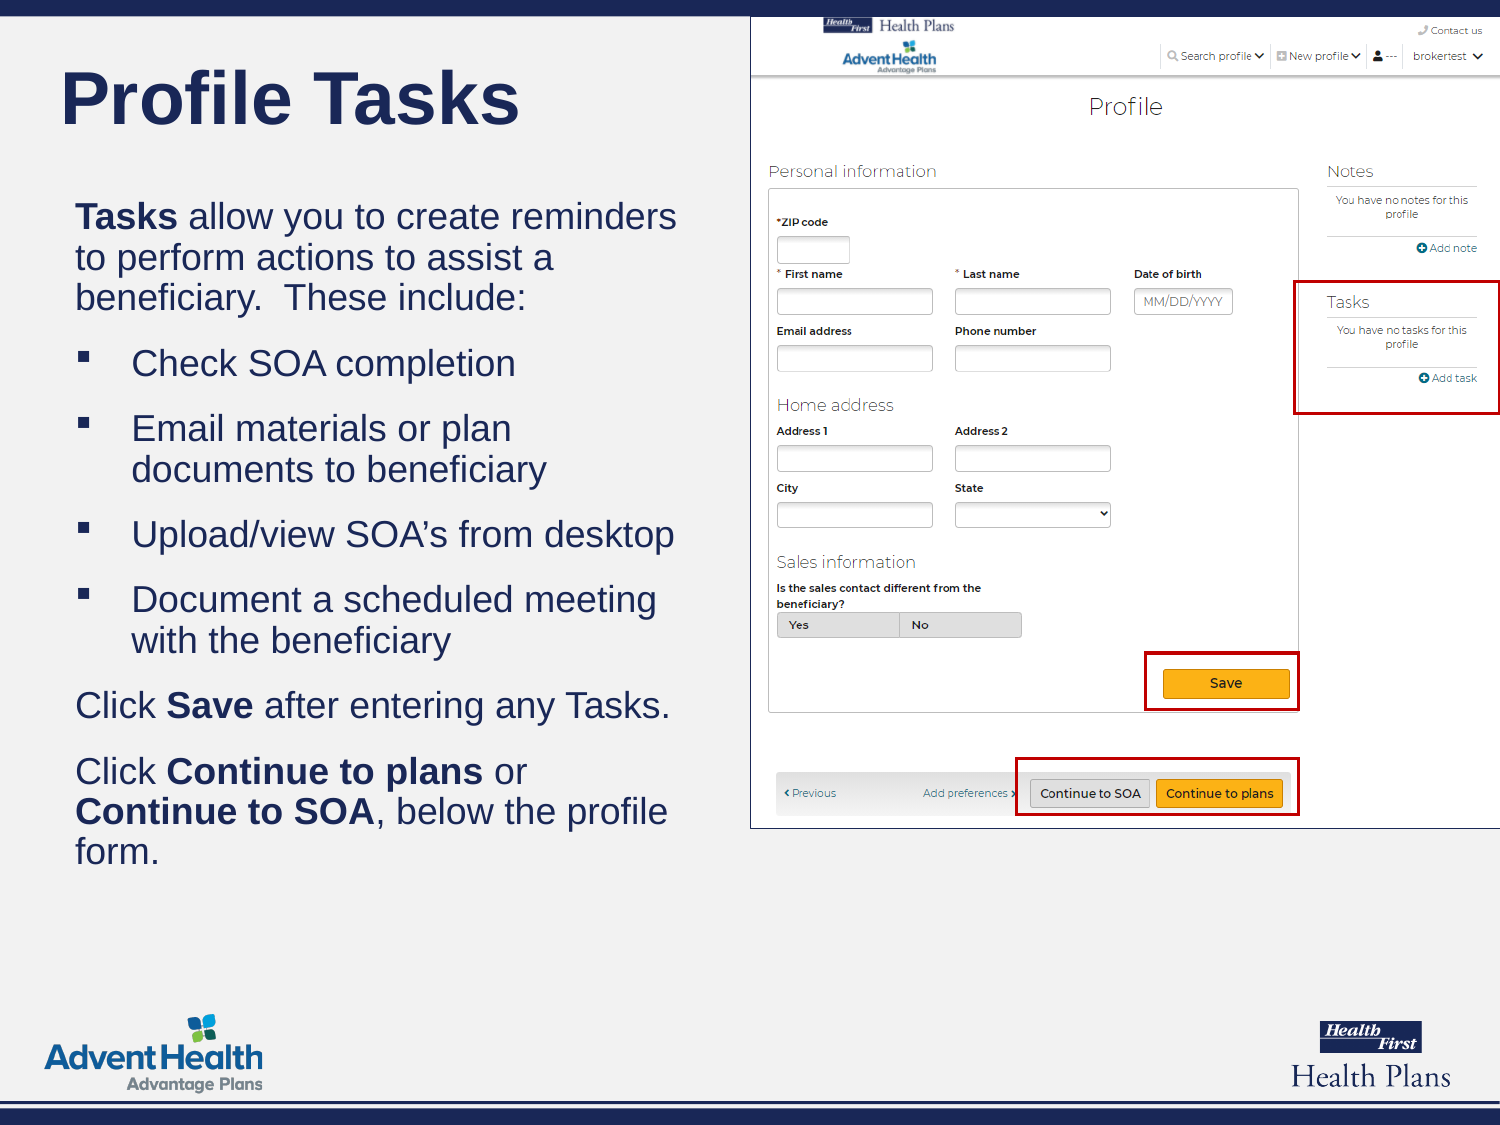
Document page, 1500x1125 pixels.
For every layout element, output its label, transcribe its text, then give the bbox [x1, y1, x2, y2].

picture [1291, 1021, 1450, 1087]
title Profile Tasks [60, 60, 750, 153]
picture [750, 16, 1500, 828]
list Tasks allow you to create reminders to perform actions to assist a beneficiary. These include: Check SOA completion Email materials or plan documents to beneficiary Upload/view SOA’s from desktop Document a scheduled meeting with the beneficiary Click Save after entering any Tasks. Click Continue to plans or Continue to SOA, below the profile form. [60, 189, 707, 1002]
picture [43, 1014, 263, 1094]
